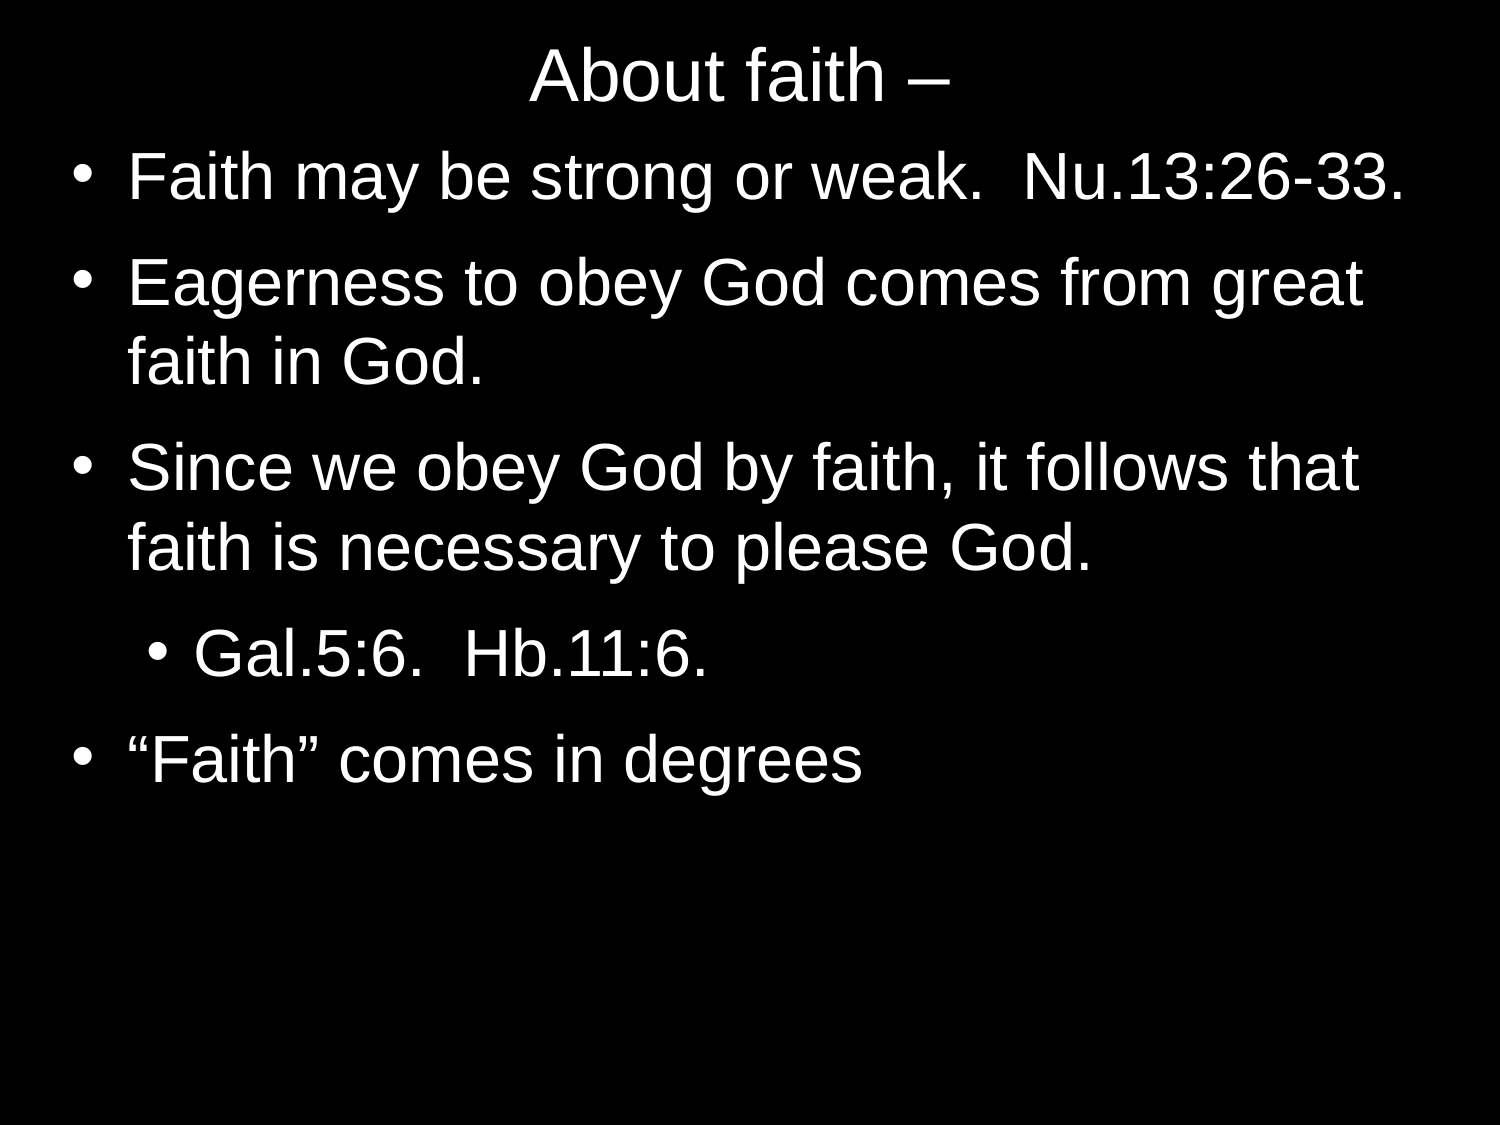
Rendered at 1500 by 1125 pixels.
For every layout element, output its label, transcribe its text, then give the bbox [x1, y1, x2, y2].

title About faith – [75, 12, 1425, 125]
list Faith may be strong or weak. Nu.13:26-33. Eagerness to obey God comes from great faith in God. Since we obey God by faith, it follows that faith is necessary to please God. Gal.5:6. Hb.11:6. “Faith” comes in degrees [56, 125, 1444, 1088]
